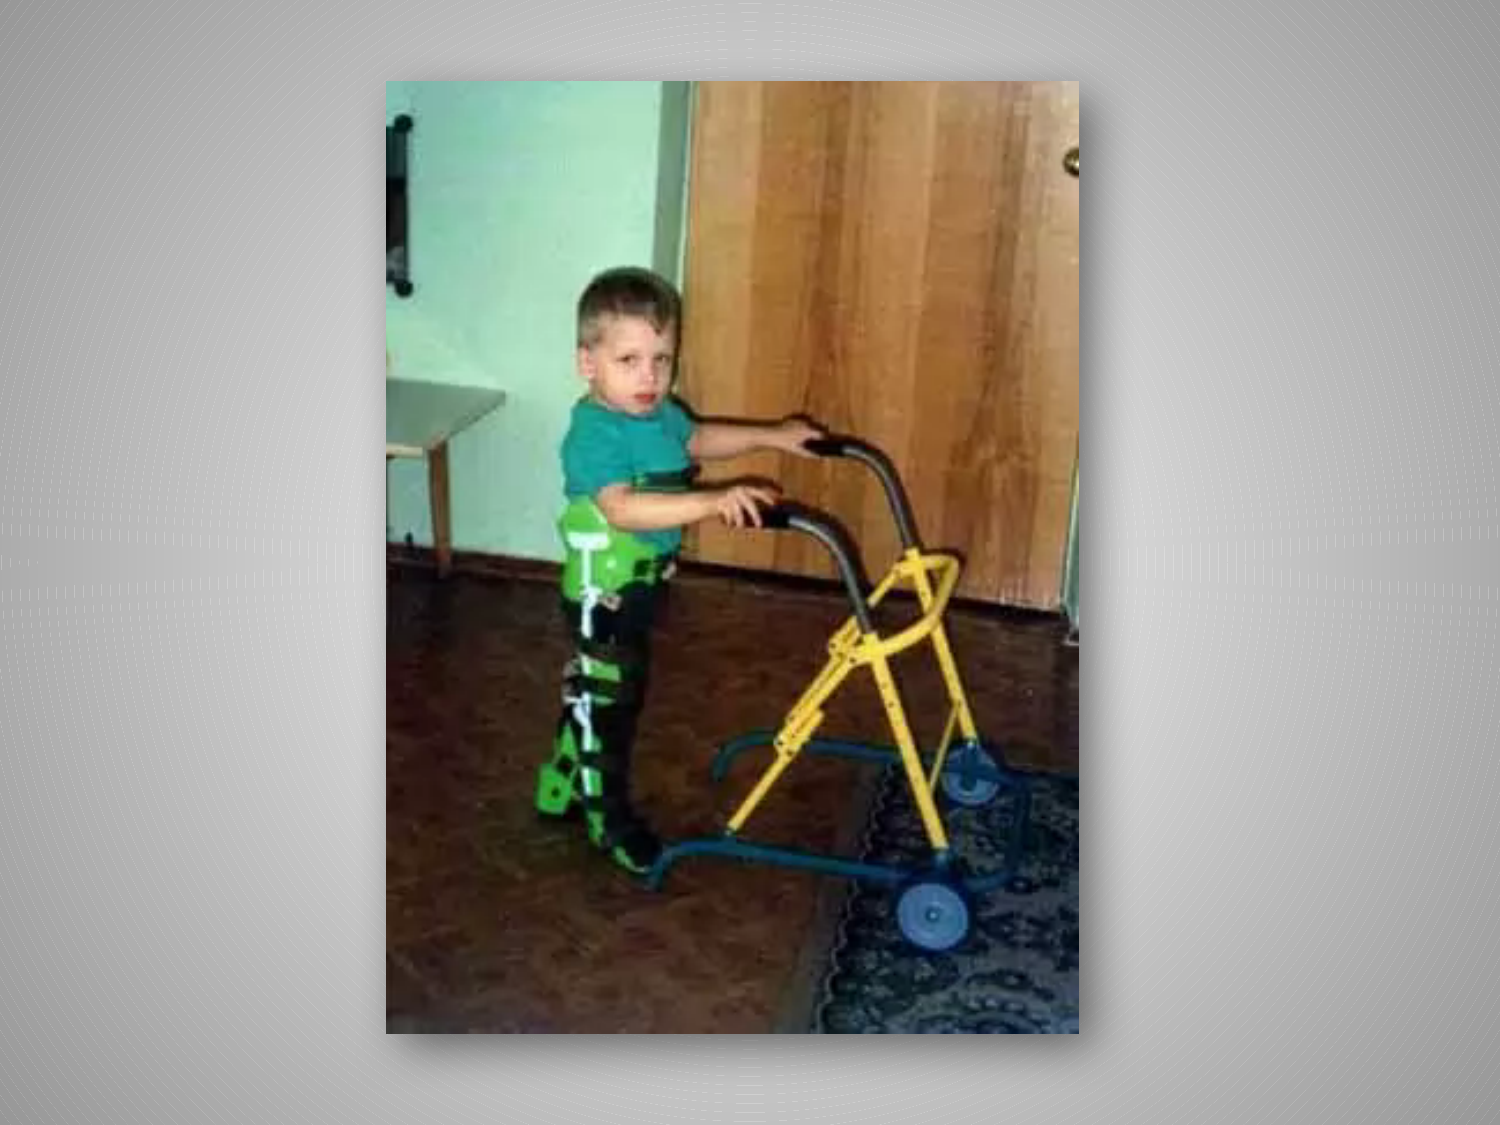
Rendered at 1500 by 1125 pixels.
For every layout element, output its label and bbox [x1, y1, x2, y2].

list [386, 81, 1079, 1035]
